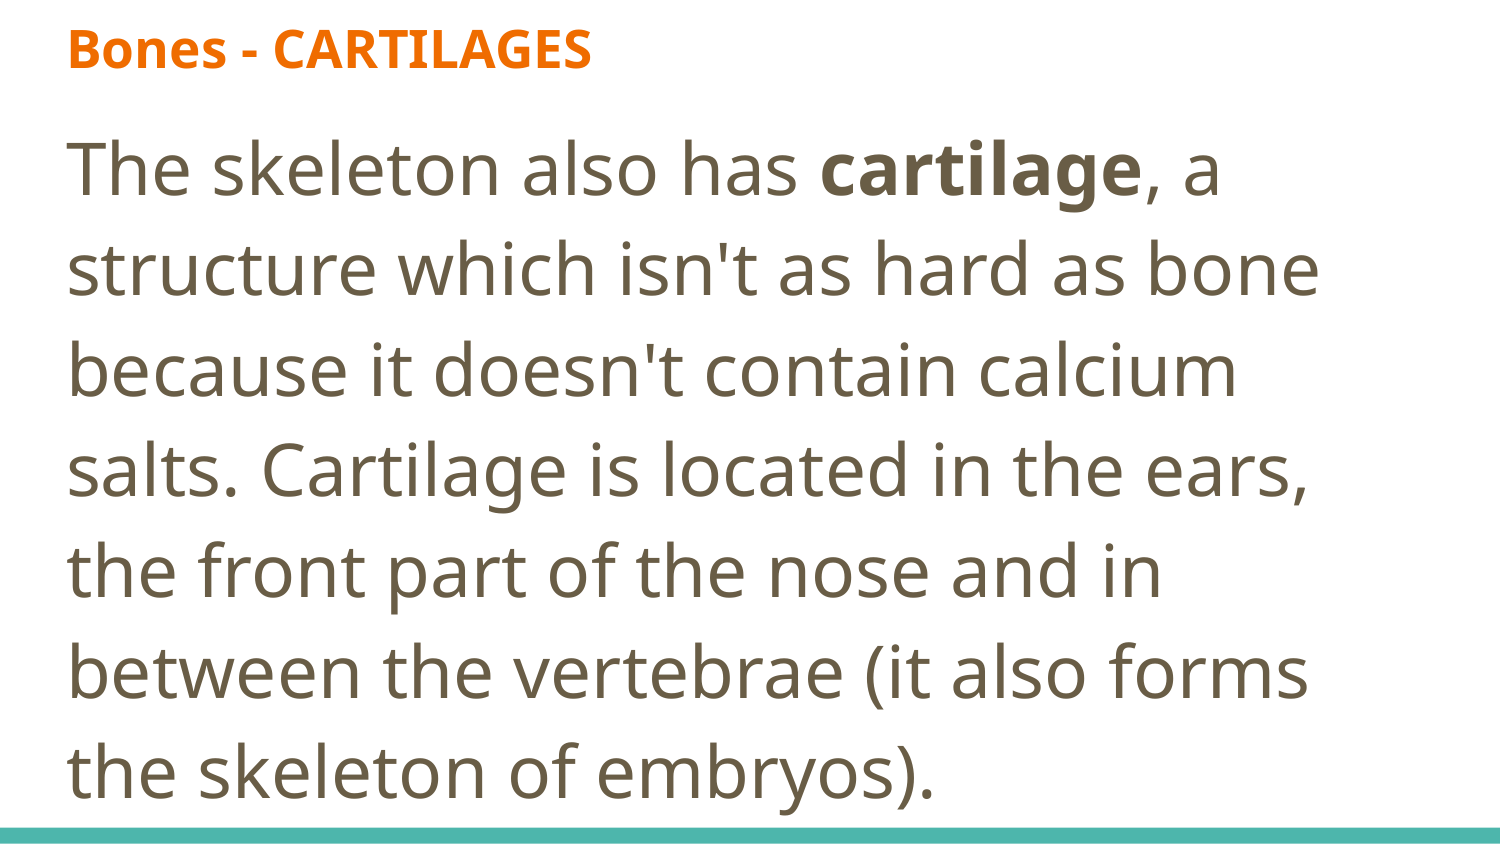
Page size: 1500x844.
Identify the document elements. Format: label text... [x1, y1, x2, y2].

list The skeleton also has cartilage, a structure which isn't as hard as bone because it doesn't contain calcium salts. Cartilage is located in the ears, the front part of the nose and in between the vertebrae (it also forms the skeleton of embryos). [51, 93, 1449, 750]
title Bones - CARTILAGES [51, 0, 1449, 93]
